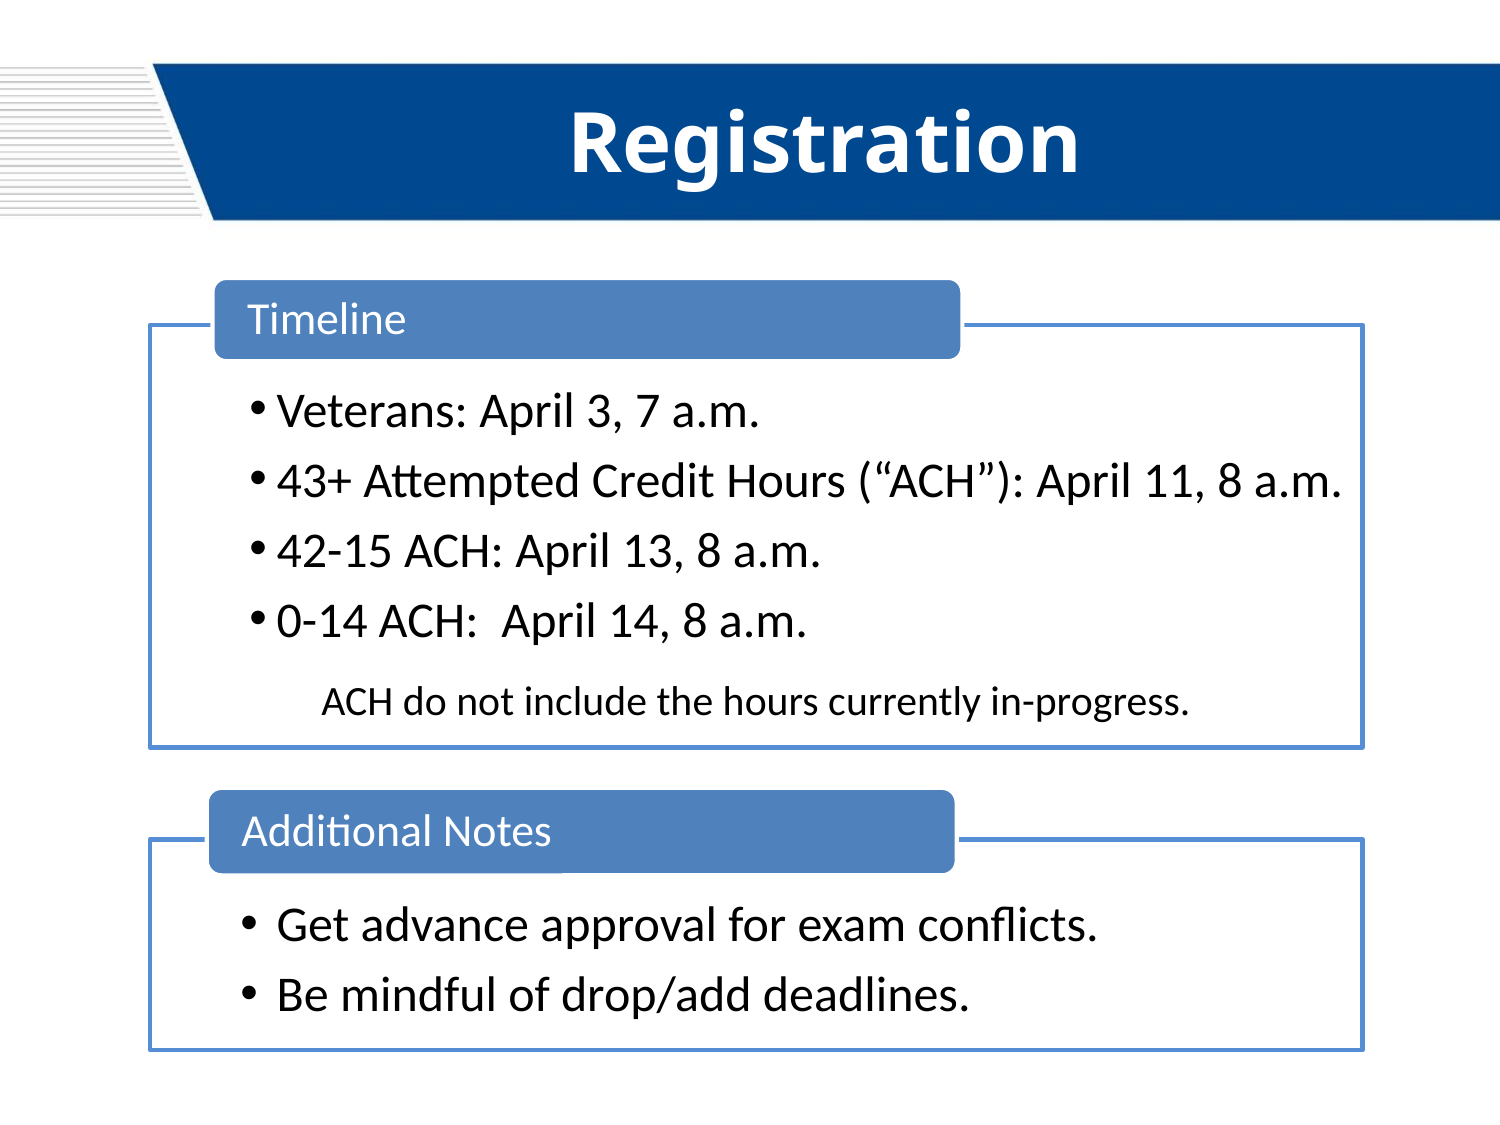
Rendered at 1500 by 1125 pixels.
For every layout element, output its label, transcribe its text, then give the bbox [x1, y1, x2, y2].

text_box Veterans: April 3, 7 a.m. 43+ Attempted Credit Hours (“ACH”): April 11, 8 a.m. 42-15 ACH: April 13, 8 a.m. 0-14 ACH: April 14, 8 a.m. ACH do not include the hours currently in-progress. [149, 324, 1363, 748]
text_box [206, 787, 957, 876]
picture [0, 42, 1500, 274]
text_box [212, 277, 963, 362]
text_box Get advance approval for exam conflicts. Be mindful of drop/add deadlines. [149, 839, 1363, 1050]
